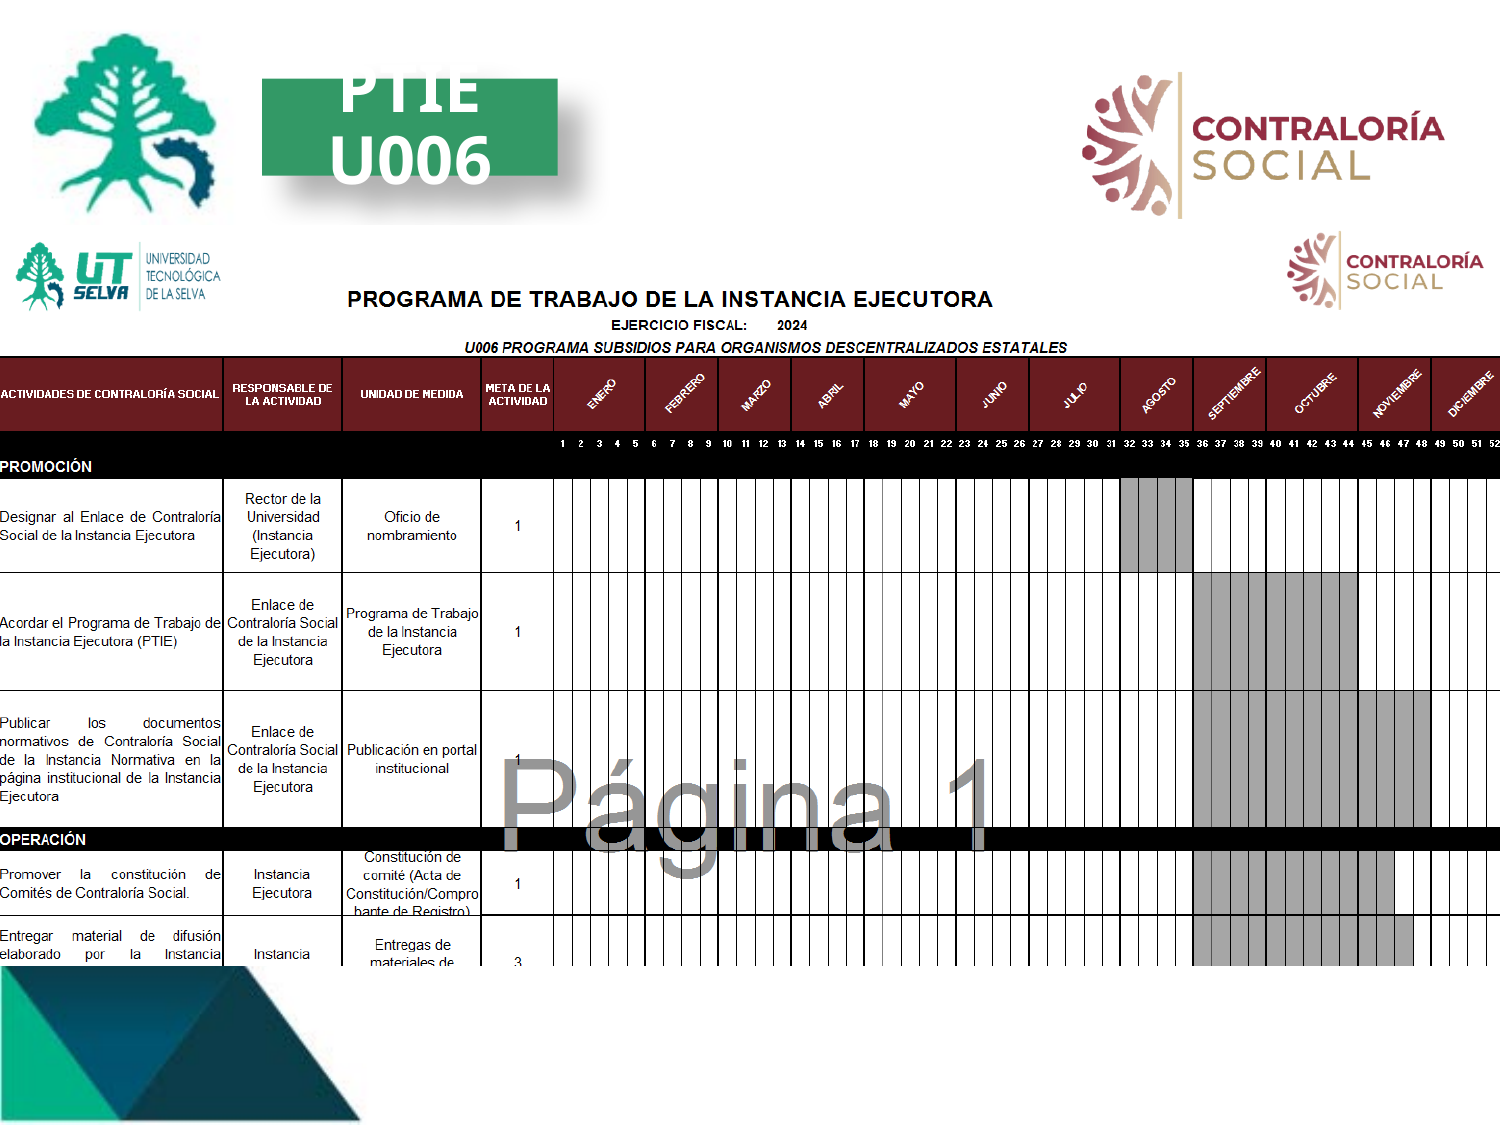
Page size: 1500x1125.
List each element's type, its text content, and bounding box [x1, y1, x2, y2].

picture [0, 0, 1500, 1125]
title PTIE U006 [262, 78, 558, 176]
